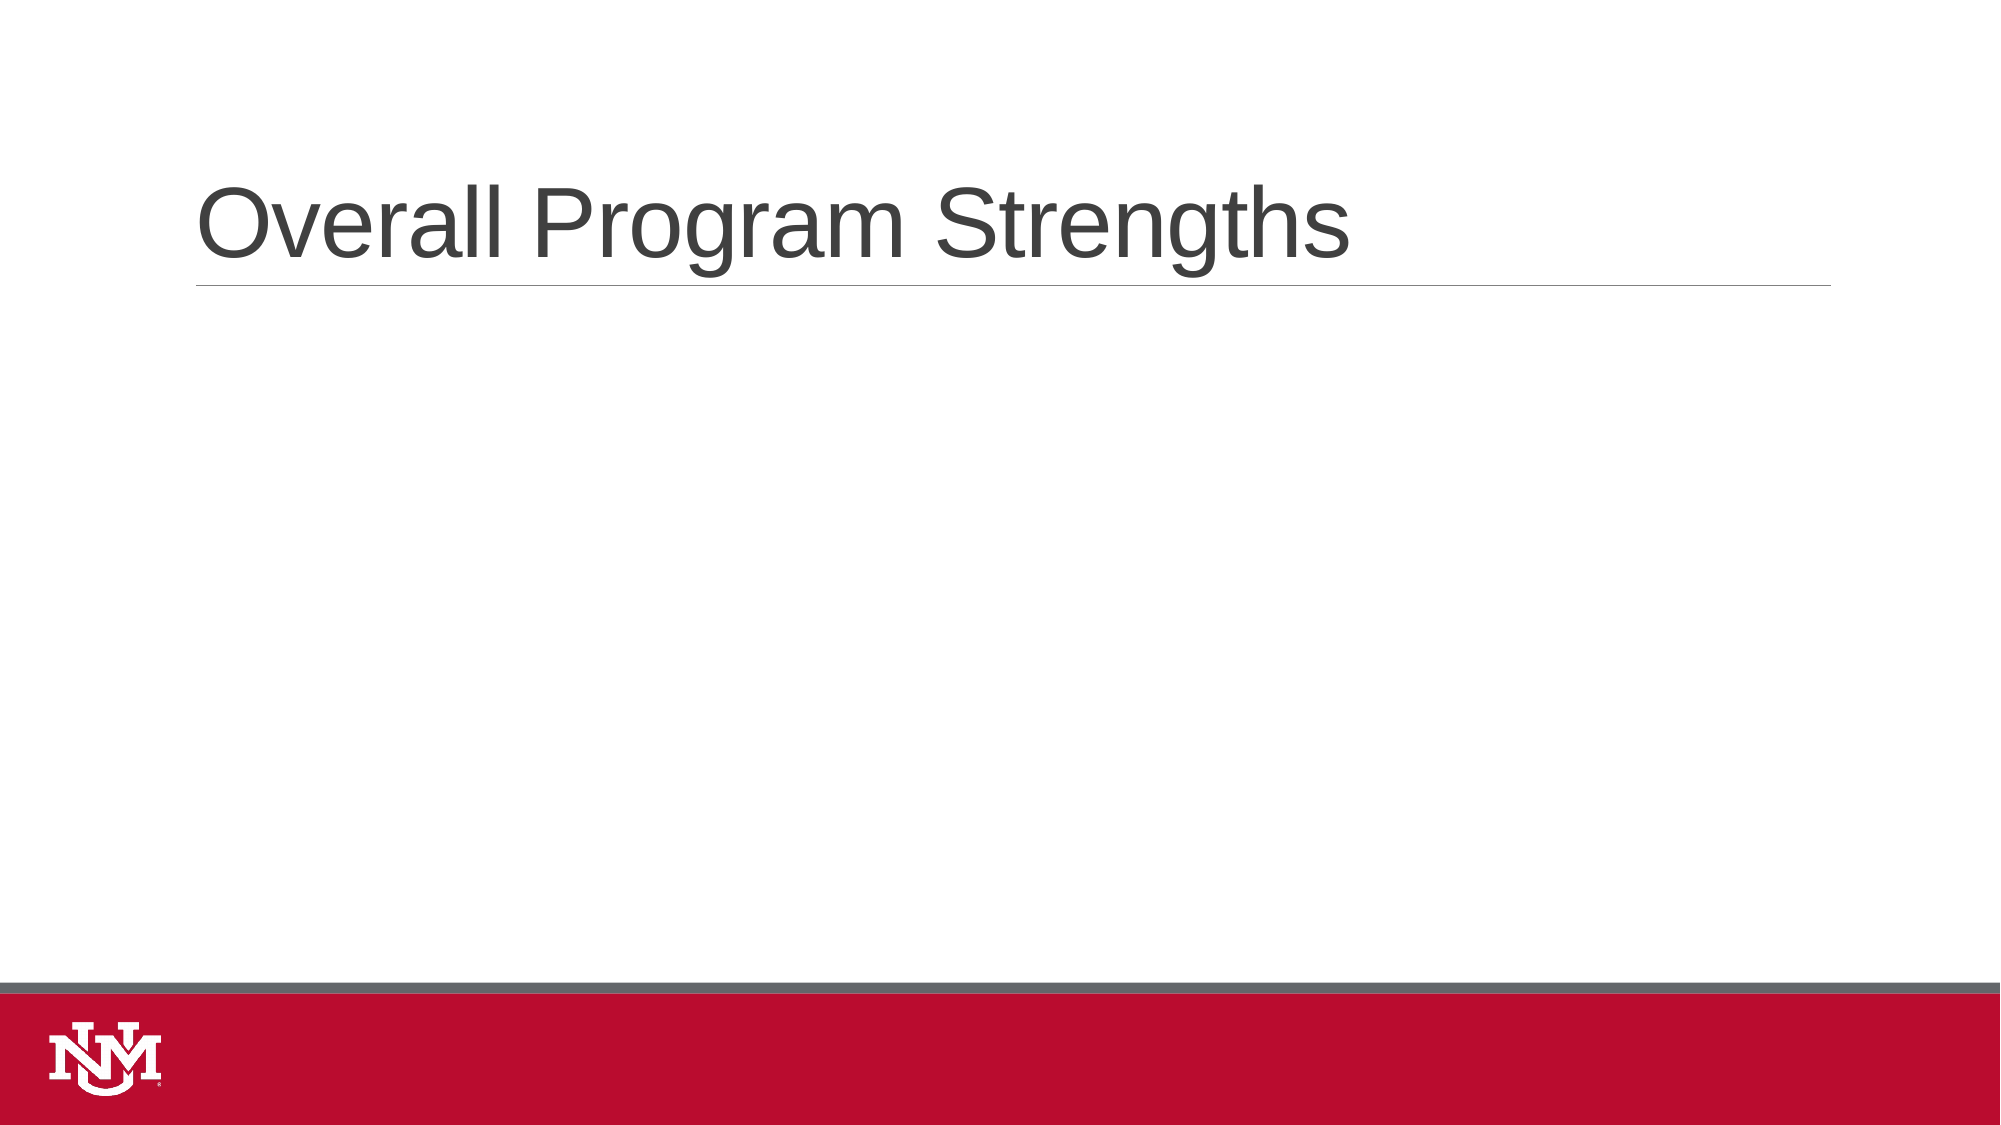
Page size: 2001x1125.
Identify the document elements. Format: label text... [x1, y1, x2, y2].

title Overall Program Strengths [180, 47, 1830, 285]
picture [49, 1022, 161, 1096]
